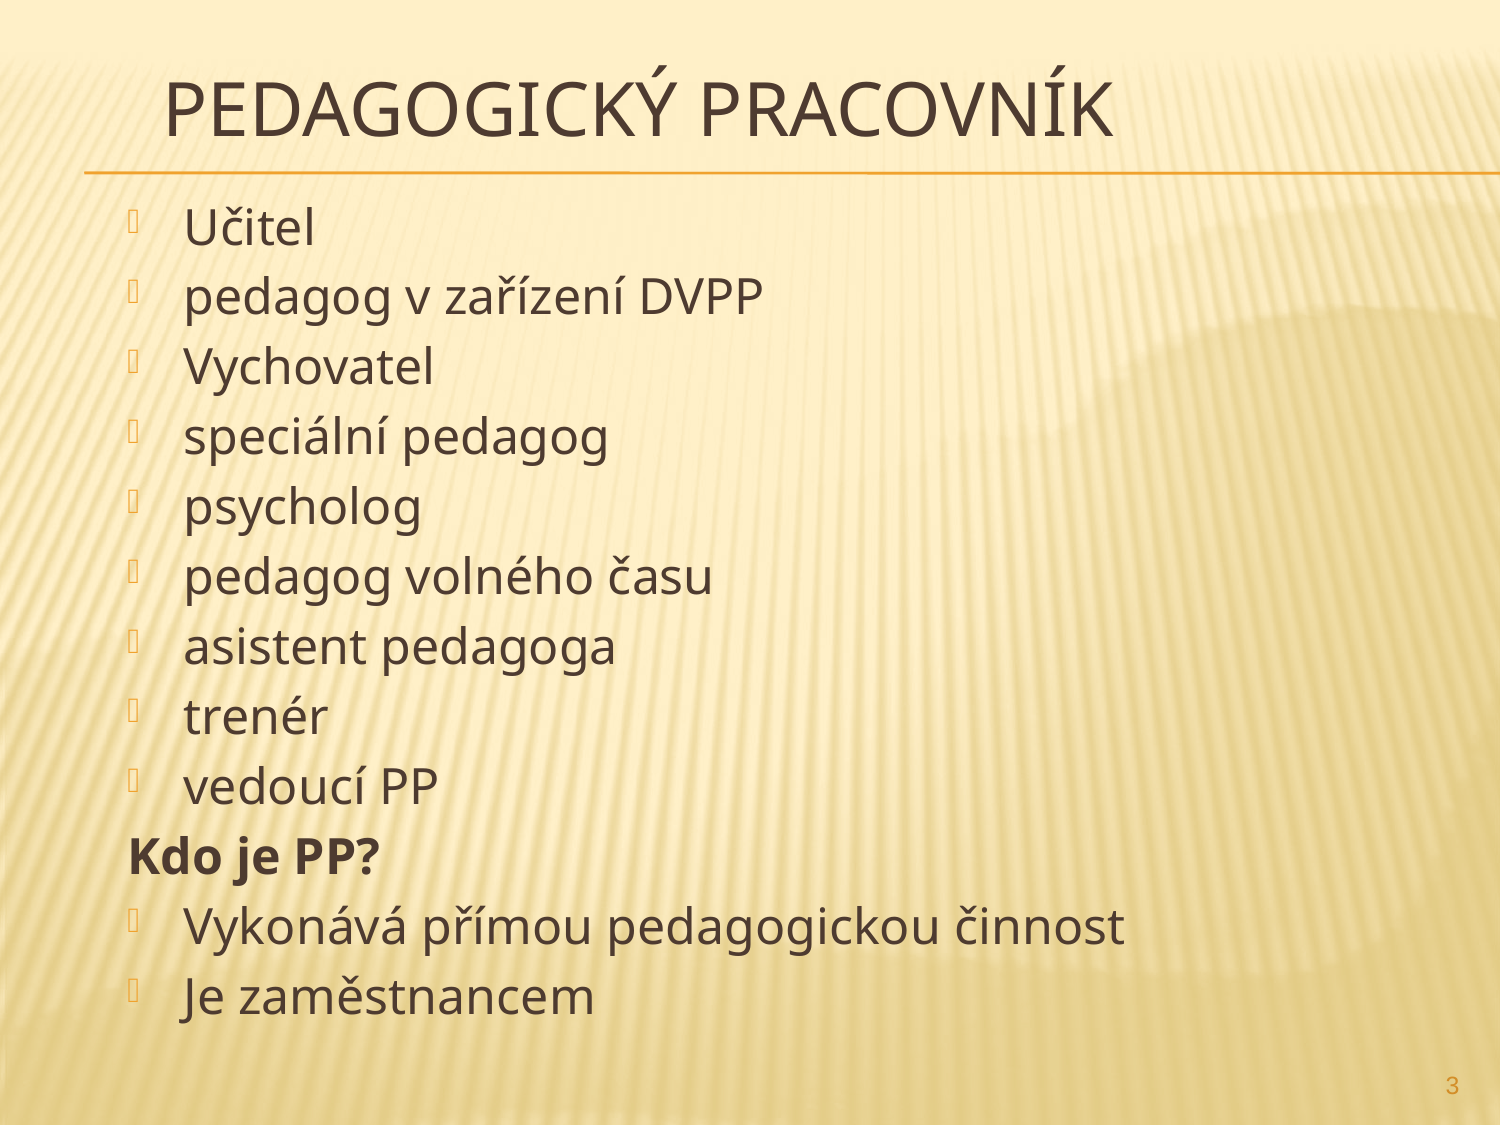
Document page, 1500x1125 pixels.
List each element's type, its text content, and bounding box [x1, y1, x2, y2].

list Učitel pedagog v zařízení DVPP Vychovatel speciální pedagog psycholog pedagog volného času asistent pedagoga trenér vedoucí PP Kdo je PP? Vykonává přímou pedagogickou činnost Je zaměstnancem [112, 187, 1375, 1102]
title Pedagogický pracovník [147, 42, 1275, 171]
slide_number 3 [1350, 1061, 1475, 1103]
